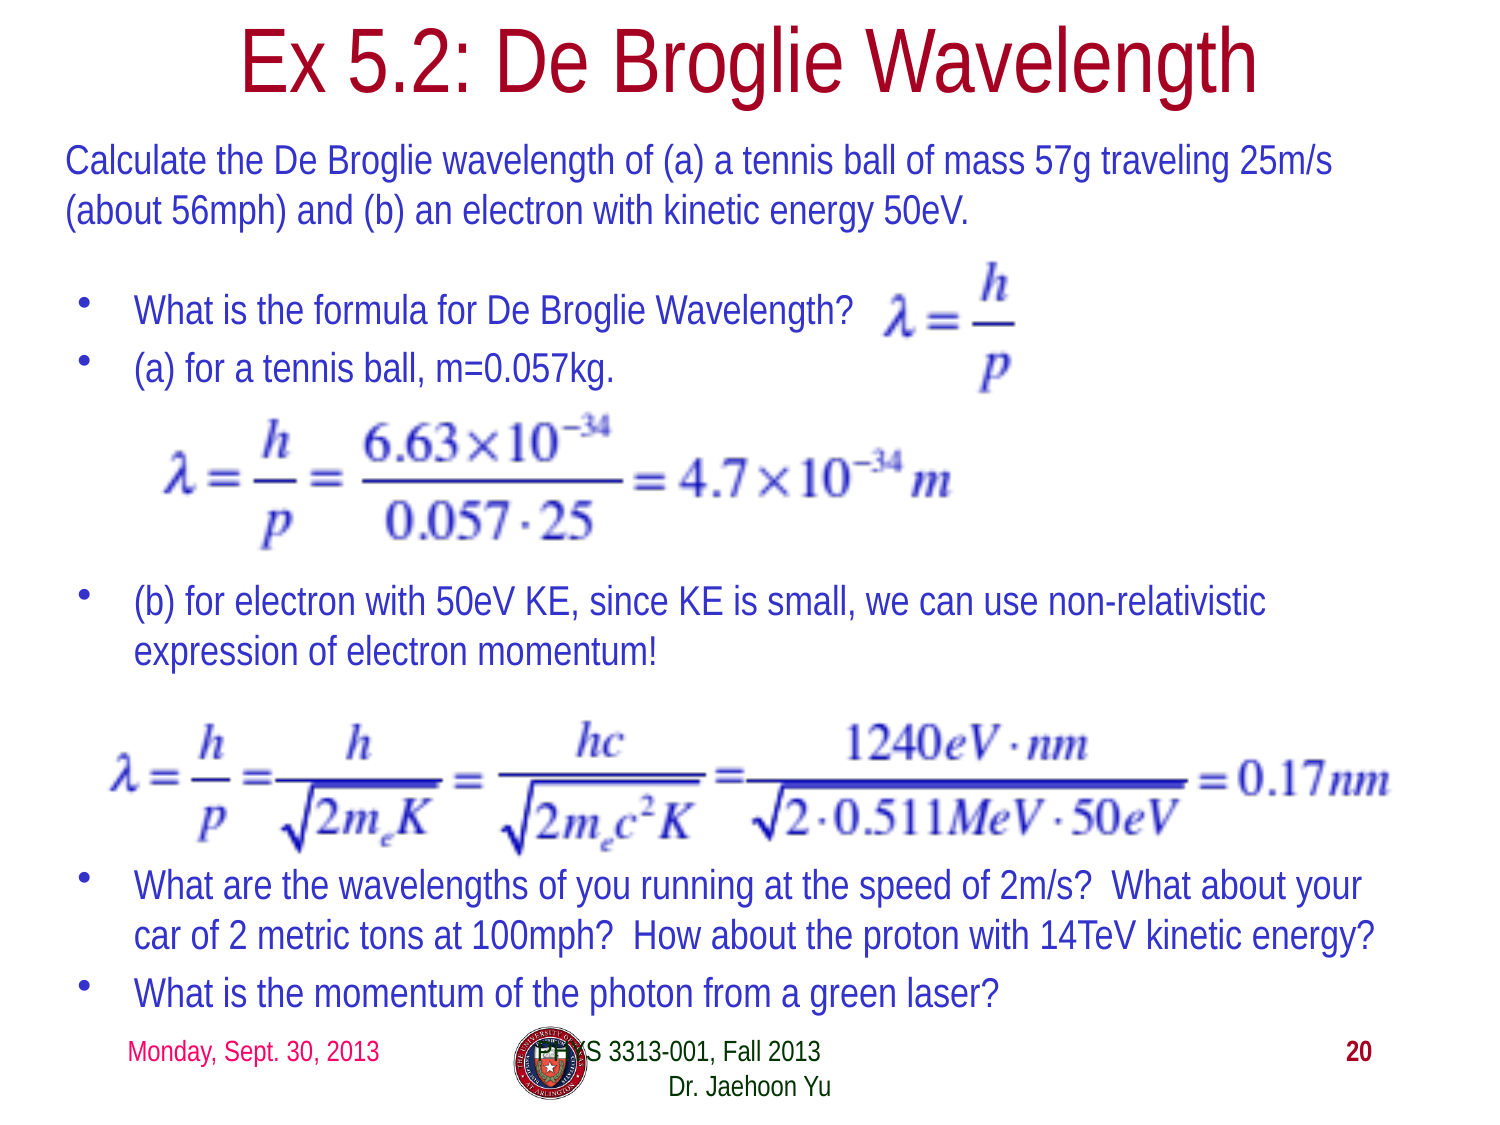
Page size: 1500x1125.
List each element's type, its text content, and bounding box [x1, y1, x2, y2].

slide_number 20 [1074, 1024, 1388, 1101]
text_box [269, 712, 486, 858]
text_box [874, 249, 1027, 402]
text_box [741, 712, 1396, 846]
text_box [154, 406, 348, 558]
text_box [490, 708, 749, 863]
text_box What is the formula for De Broglie Wavelength? (a) for a tennis ball, m=0.057kg. (b) for electron with 50eV KE, since KE is small, we can use non-relativistic expression of electron momentum! What are the wavelengths of you running at the speed of 2m/s? What about your car of 2 metric tons at 100mph? How about the proton with 14TeV kinetic energy? What is the momentum of the photon from a green laser? [62, 276, 1401, 901]
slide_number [112, 1024, 426, 1101]
title Ex 5.2: De Broglie Wavelength [74, 0, 1426, 126]
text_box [353, 399, 959, 551]
footer PHYS 3313-001, Fall 2013 Dr. Jaehoon Yu [512, 1024, 988, 1101]
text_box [101, 712, 267, 850]
list Calculate the De Broglie wavelength of (a) a tennis ball of mass 57g traveling 25m/s (about 56mph) and (b) an electron with kinetic energy 50eV. [49, 124, 1451, 276]
